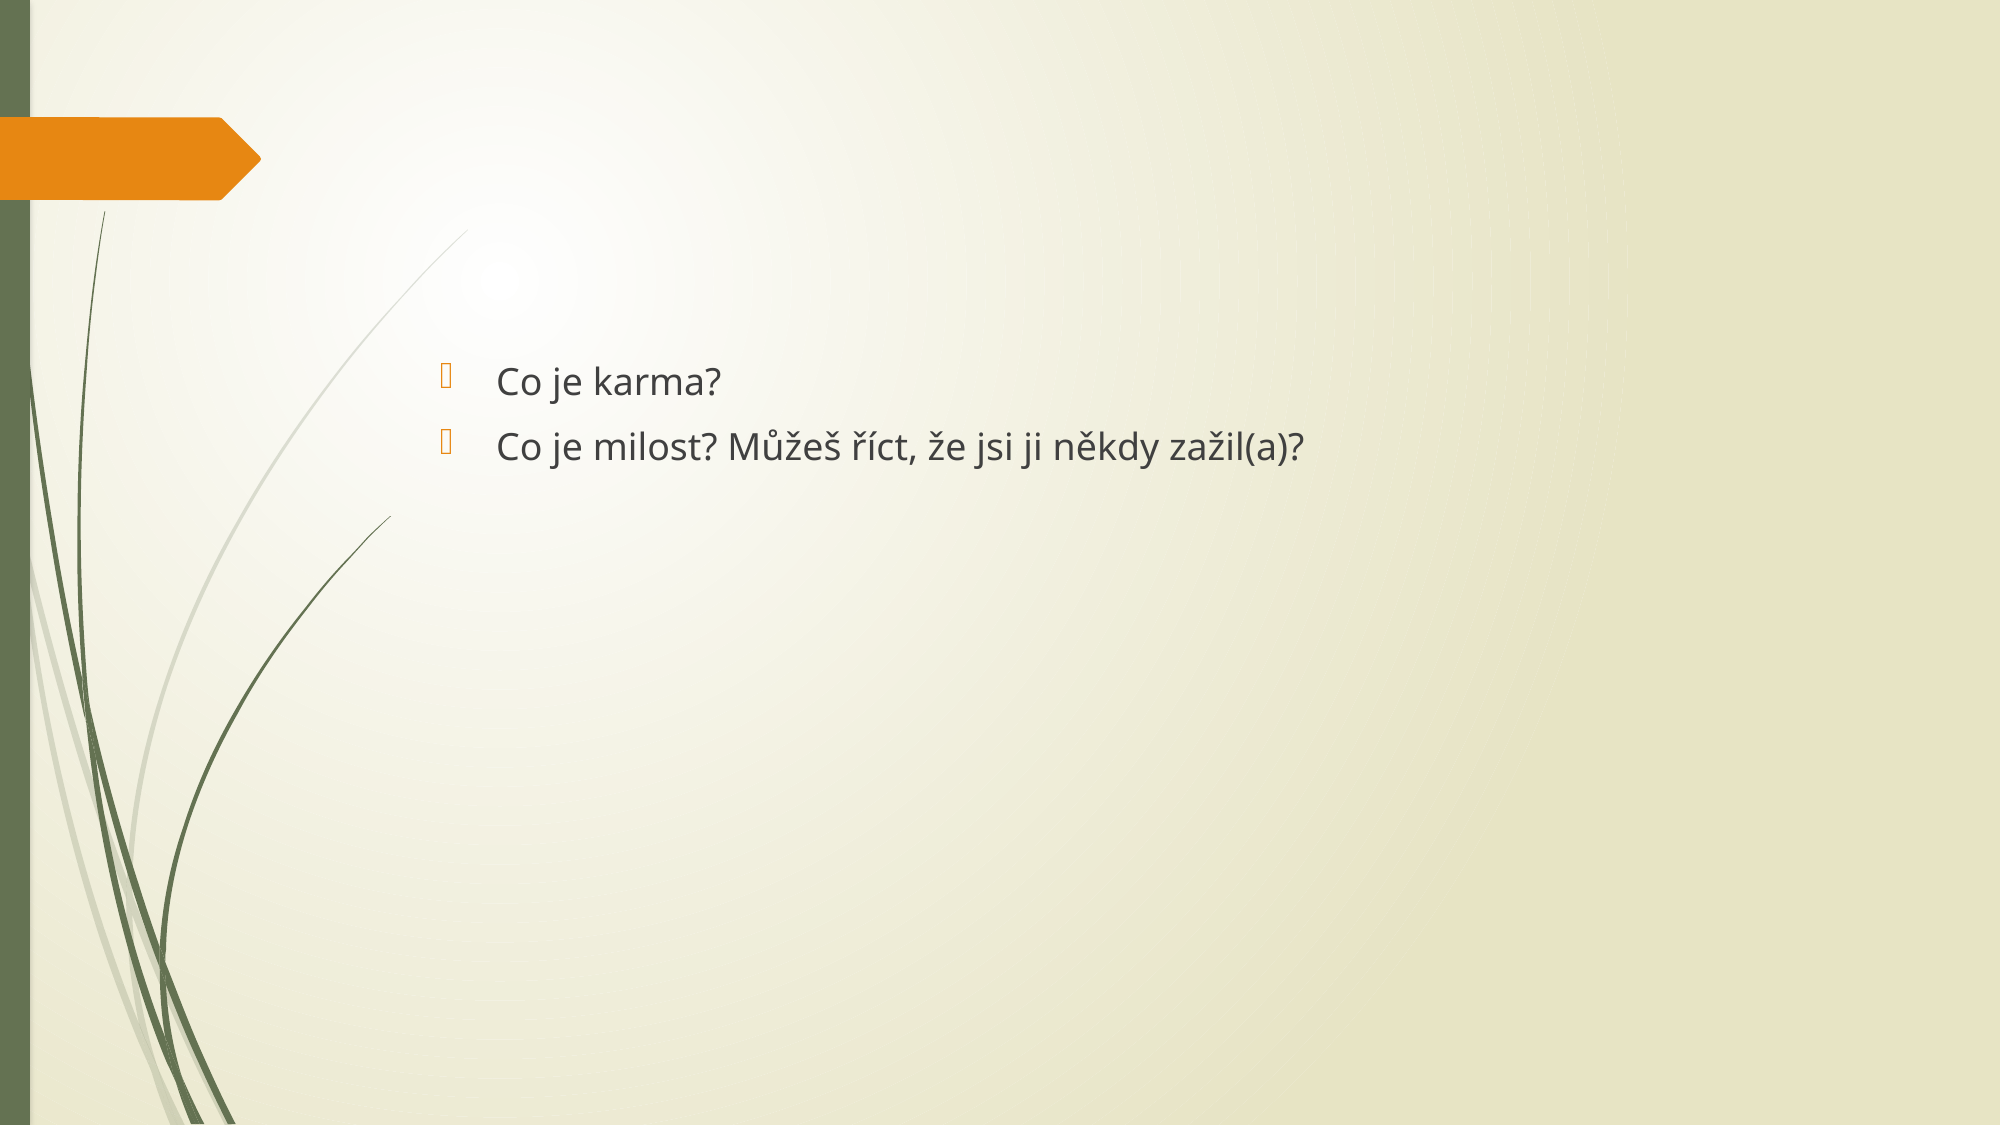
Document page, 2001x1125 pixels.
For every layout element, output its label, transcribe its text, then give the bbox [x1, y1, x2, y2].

list Co je karma? Co je milost? Můžeš říct, že jsi ji někdy zažil(a)? [424, 350, 1888, 970]
